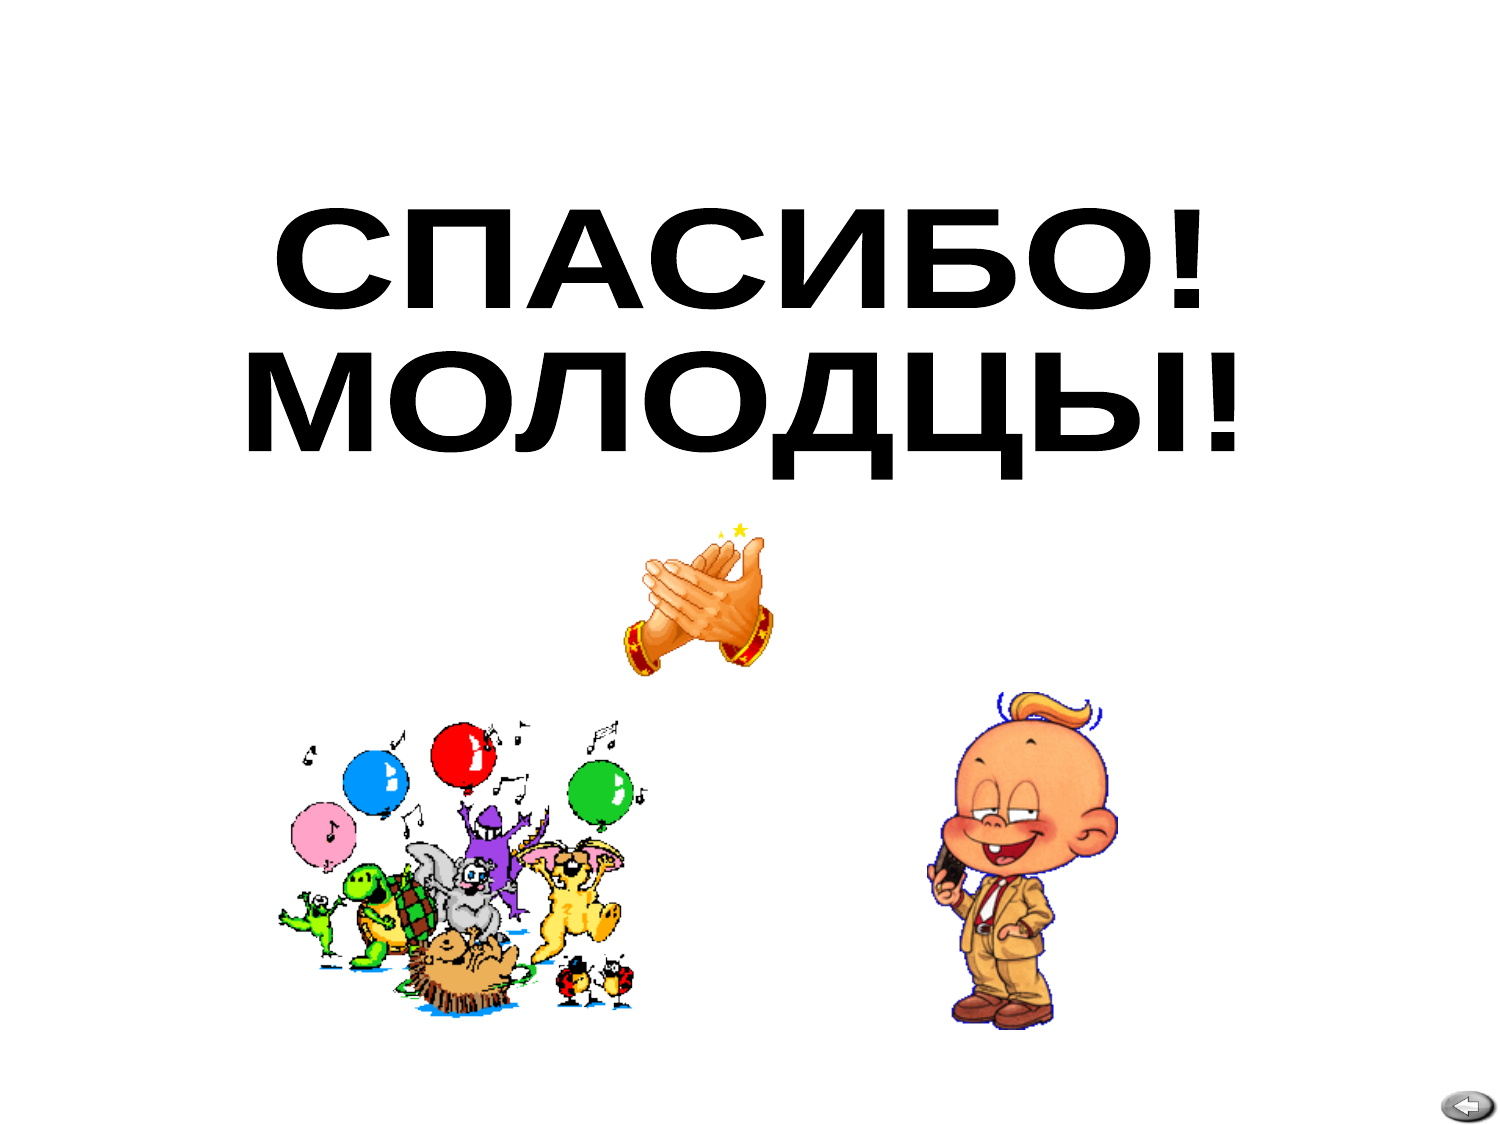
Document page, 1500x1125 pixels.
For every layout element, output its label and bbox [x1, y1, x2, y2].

picture [608, 503, 789, 684]
picture [926, 692, 1118, 1031]
picture [277, 715, 653, 1020]
picture [1434, 1087, 1500, 1125]
